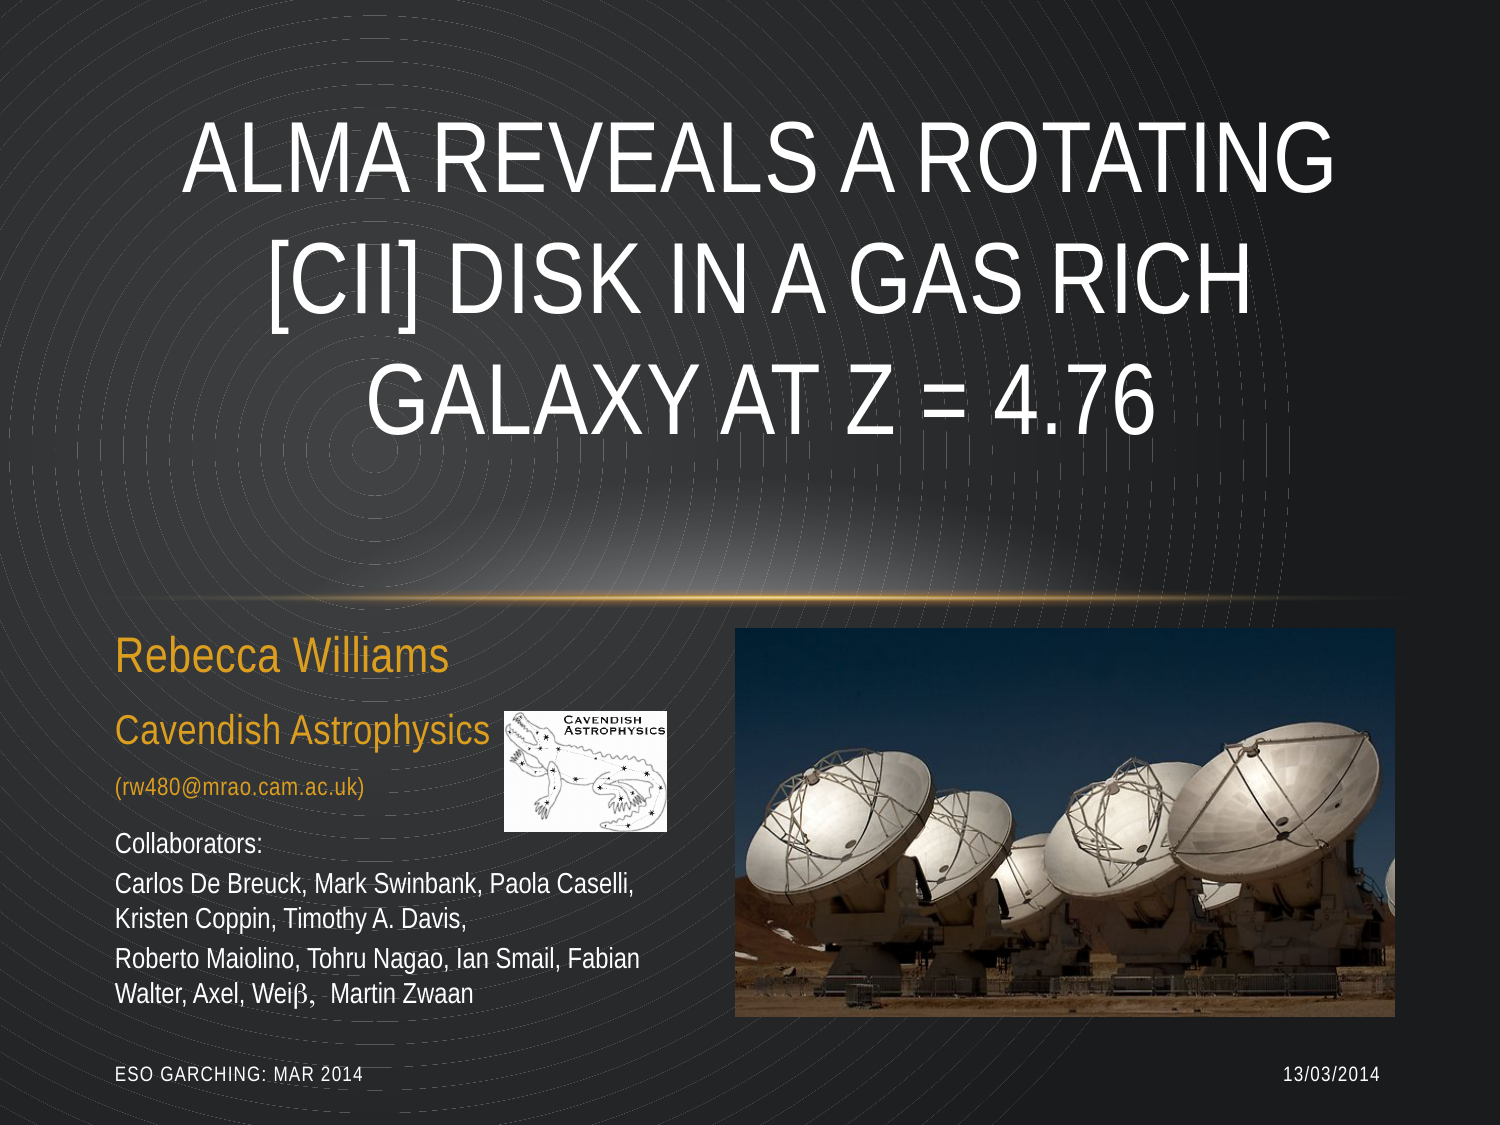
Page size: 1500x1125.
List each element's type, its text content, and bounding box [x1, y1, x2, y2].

title ALMA reveals a rotating [CII] disk in a gas rich galaxy at z = 4.76 [119, 80, 1405, 463]
picture [504, 711, 667, 832]
subtitle Rebecca Williams Cavendish Astrophysics (rw480@mrao.cam.ac.uk) [99, 614, 1150, 815]
text_box Collaborators: Carlos De Breuck, Mark Swinbank, Paola Caselli, Kristen Coppin, Timothy A. Davis, Roberto Maiolino, Tohru Nagao, Ian Smail, Fabian Walter, Axel, Weib, Martin Zwaan [99, 817, 667, 1018]
footer ESO Garching: Mar 2014 [99, 1042, 575, 1103]
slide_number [1144, 1042, 1395, 1103]
picture [0, 0, 1500, 1018]
